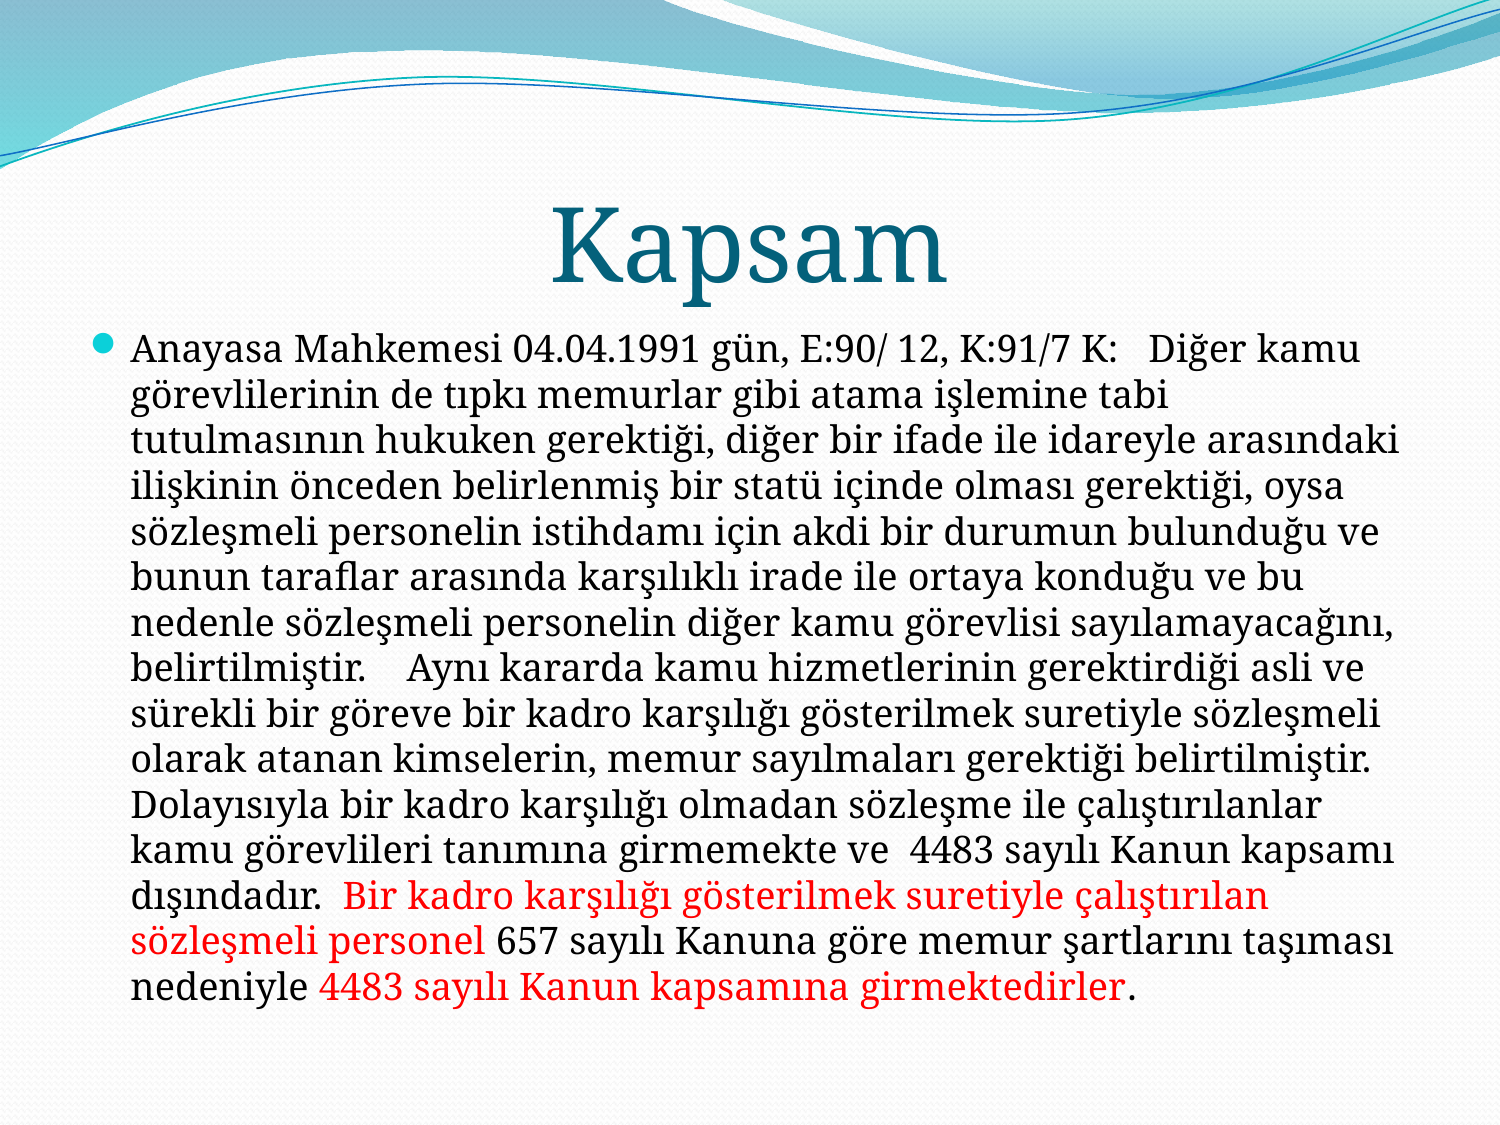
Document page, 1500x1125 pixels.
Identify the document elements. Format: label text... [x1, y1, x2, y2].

list Anayasa Mahkemesi 04.04.1991 gün, E:90/ 12, K:91/7 K: Diğer kamu görevlilerinin de tıpkı memurlar gibi atama işlemine tabi tutulmasının hukuken gerektiği, diğer bir ifade ile idareyle arasındaki ilişkinin önceden belirlenmiş bir statü içinde olması gerektiği, oysa sözleşmeli personelin istihdamı için akdi bir durumun bulunduğu ve bunun taraflar arasında karşılıklı irade ile ortaya konduğu ve bu nedenle sözleşmeli personelin diğer kamu görevlisi sayılamayacağını, belirtilmiştir. Aynı kararda kamu hizmetlerinin gerektirdiği asli ve sürekli bir göreve bir kadro karşılığı gösterilmek suretiyle sözleşmeli olarak atanan kimselerin, memur sayılmaları gerektiği belirtilmiştir. Dolayısıyla bir kadro karşılığı olmadan sözleşme ile çalıştırılanlar kamu görevlileri tanımına girmemekte ve 4483 sayılı Kanun kapsamı dışındadır. Bir kadro karşılığı gösterilmek suretiyle çalıştırılan sözleşmeli personel 657 sayılı Kanuna göre memur şartlarını taşıması nedeniyle 4483 sayılı Kanun kapsamına girmektedirler. [75, 317, 1425, 1038]
title Kapsam [75, 115, 1425, 303]
